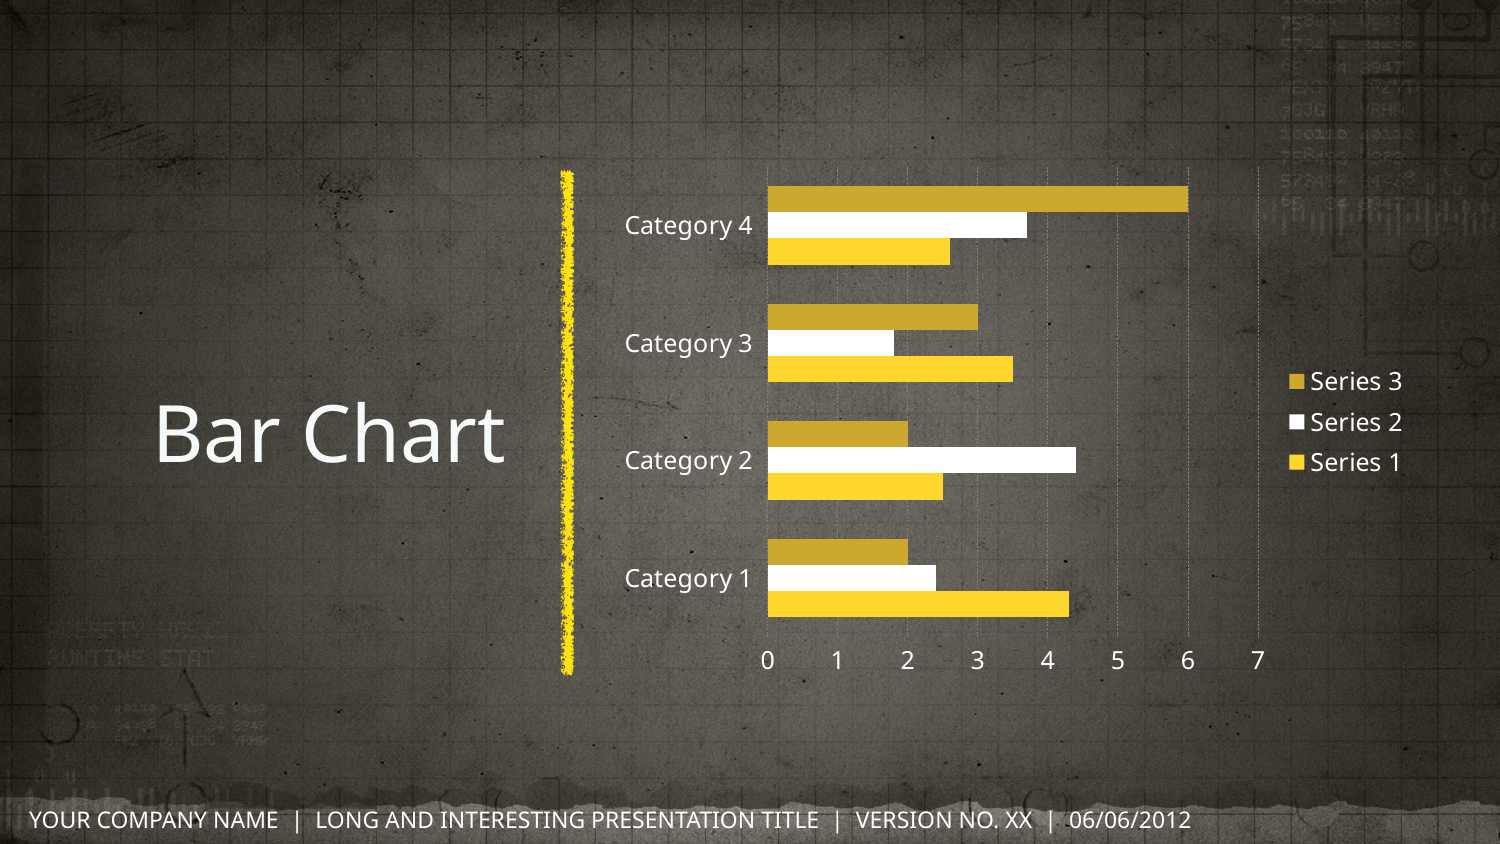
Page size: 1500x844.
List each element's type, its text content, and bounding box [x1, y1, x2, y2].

title Bar Chart [29, 168, 510, 676]
picture [0, 0, 1500, 844]
chart [608, 155, 1424, 688]
footer YOUR COMPANY NAME | LONG AND INTERESTING PRESENTATION TITLE | VERSION NO. XX | 06/06/2012 [23, 799, 1481, 844]
